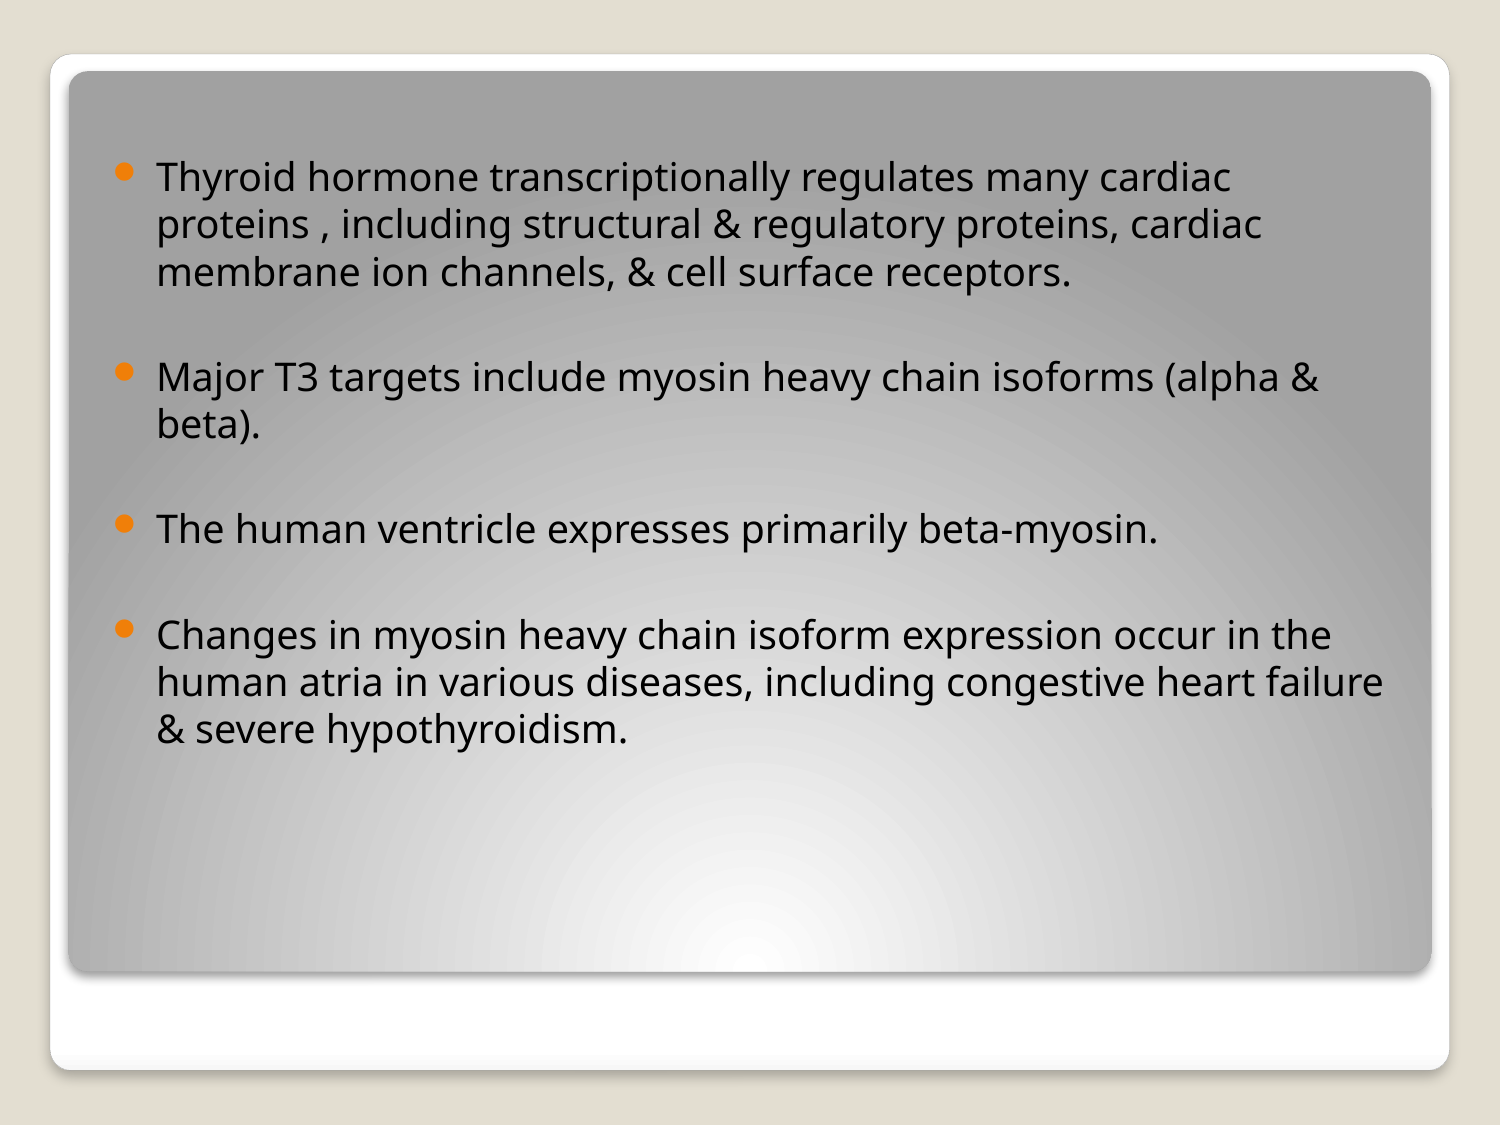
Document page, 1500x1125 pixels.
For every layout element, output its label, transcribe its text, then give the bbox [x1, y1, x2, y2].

list Thyroid hormone transcriptionally regulates many cardiac proteins , including structural & regulatory proteins, cardiac membrane ion channels, & cell surface receptors. Major T3 targets include myosin heavy chain isoforms (alpha & beta). The human ventricle expresses primarily beta-myosin. Changes in myosin heavy chain isoform expression occur in the human atria in various diseases, including congestive heart failure & severe hypothyroidism. [82, 86, 1425, 975]
